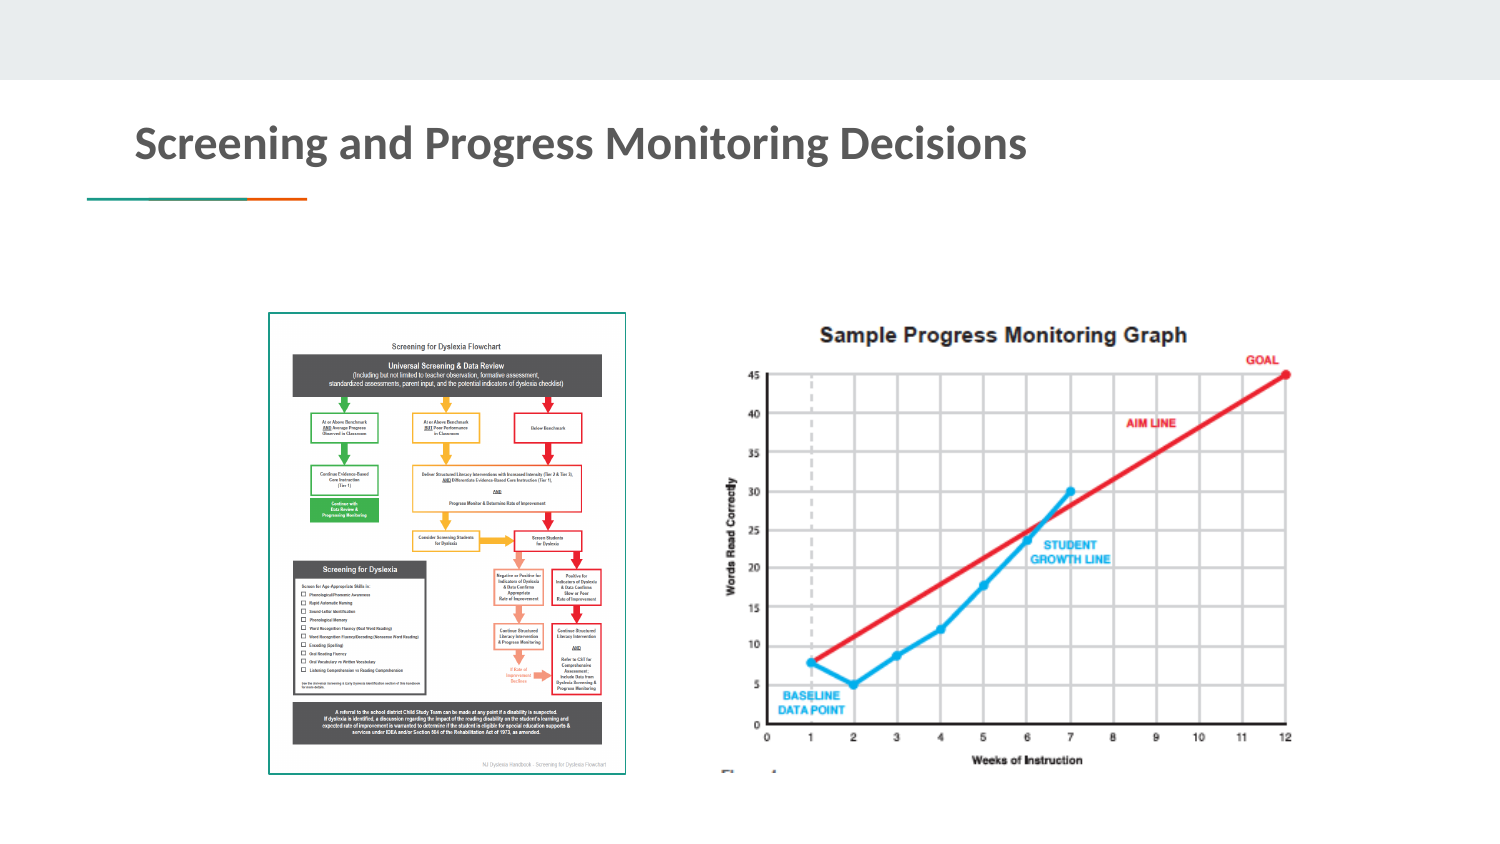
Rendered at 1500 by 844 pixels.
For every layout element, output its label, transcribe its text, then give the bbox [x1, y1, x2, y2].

title Screening and Progress Monitoring Decisions [119, 96, 1381, 185]
picture [269, 313, 625, 774]
picture [693, 314, 1321, 773]
